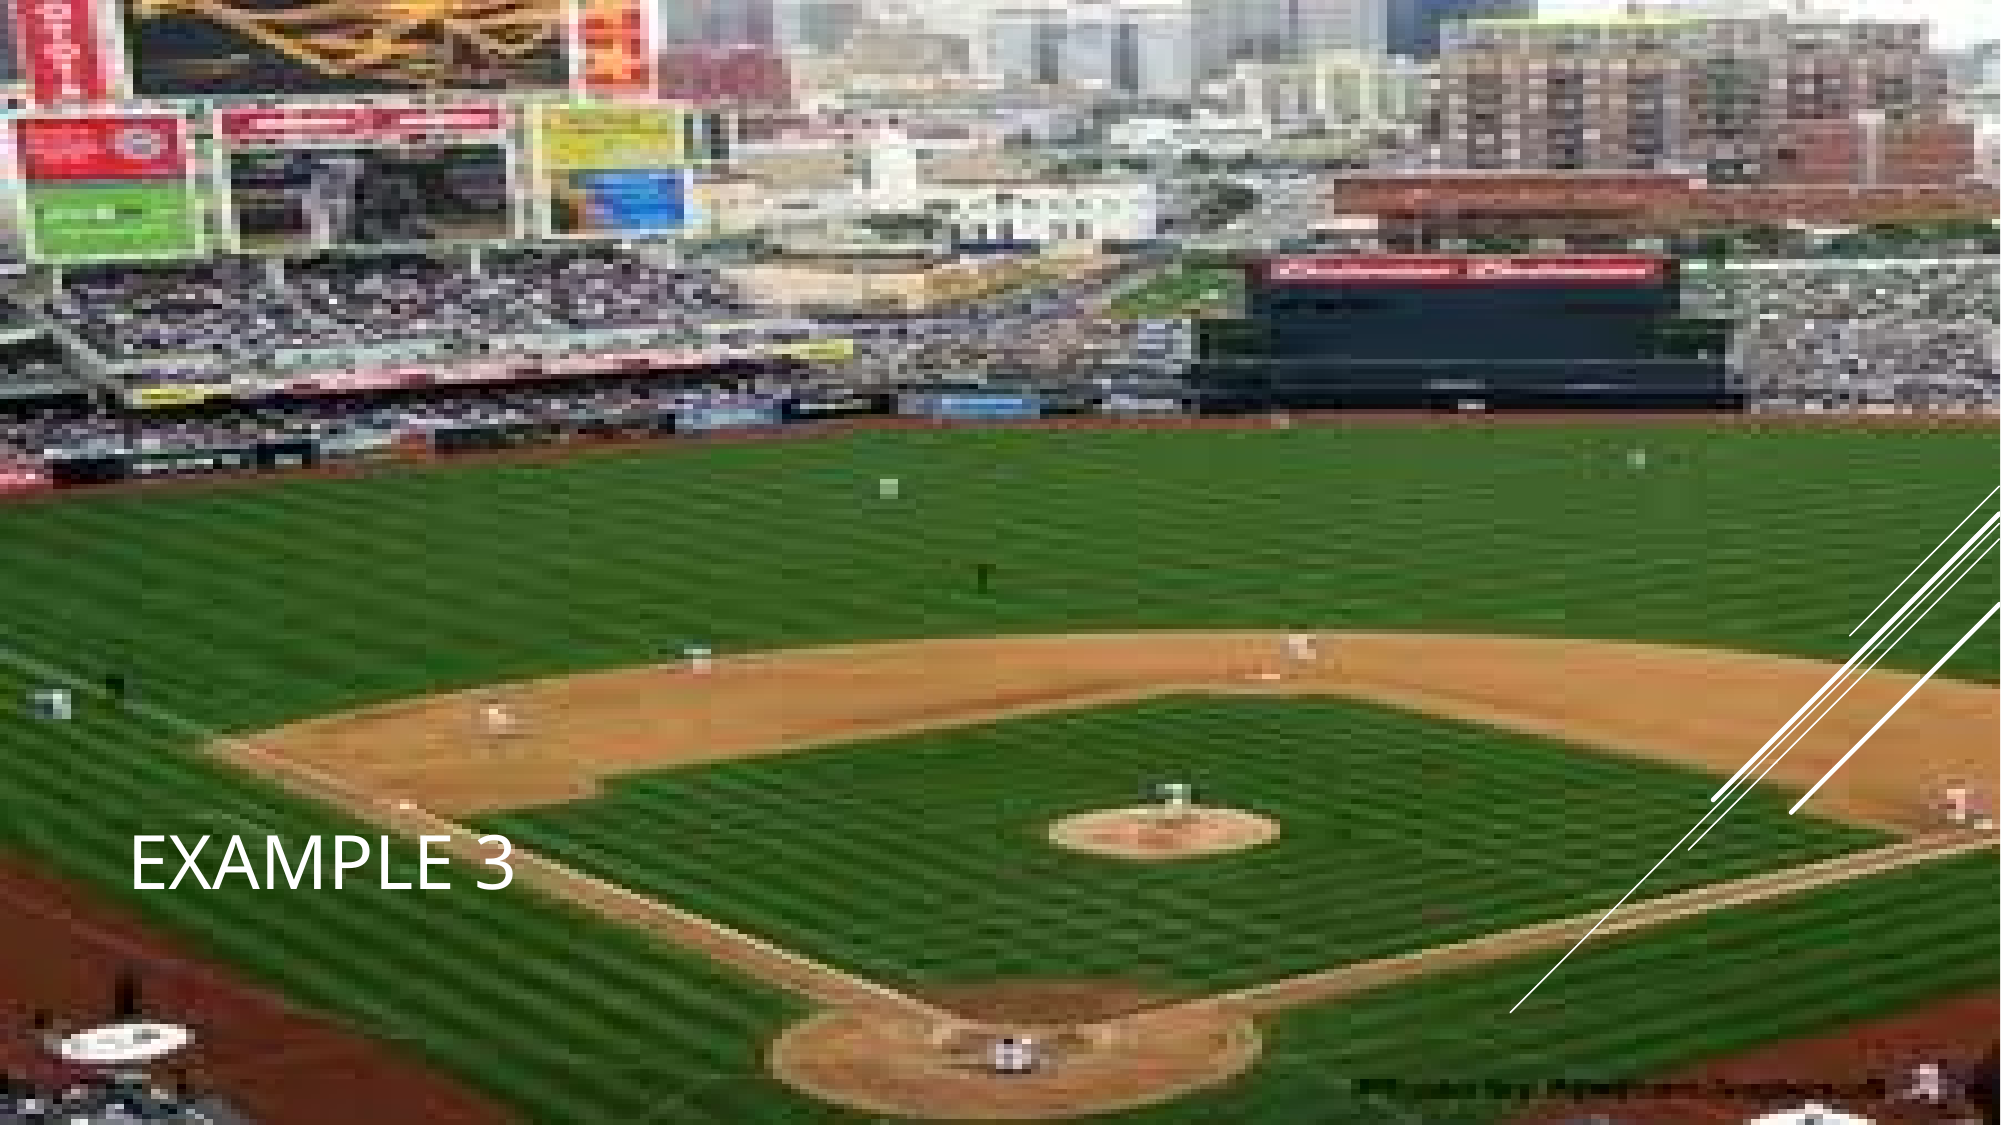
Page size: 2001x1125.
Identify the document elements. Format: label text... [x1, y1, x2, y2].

picture [0, 0, 2001, 1125]
title Example 3 [112, 736, 1513, 984]
